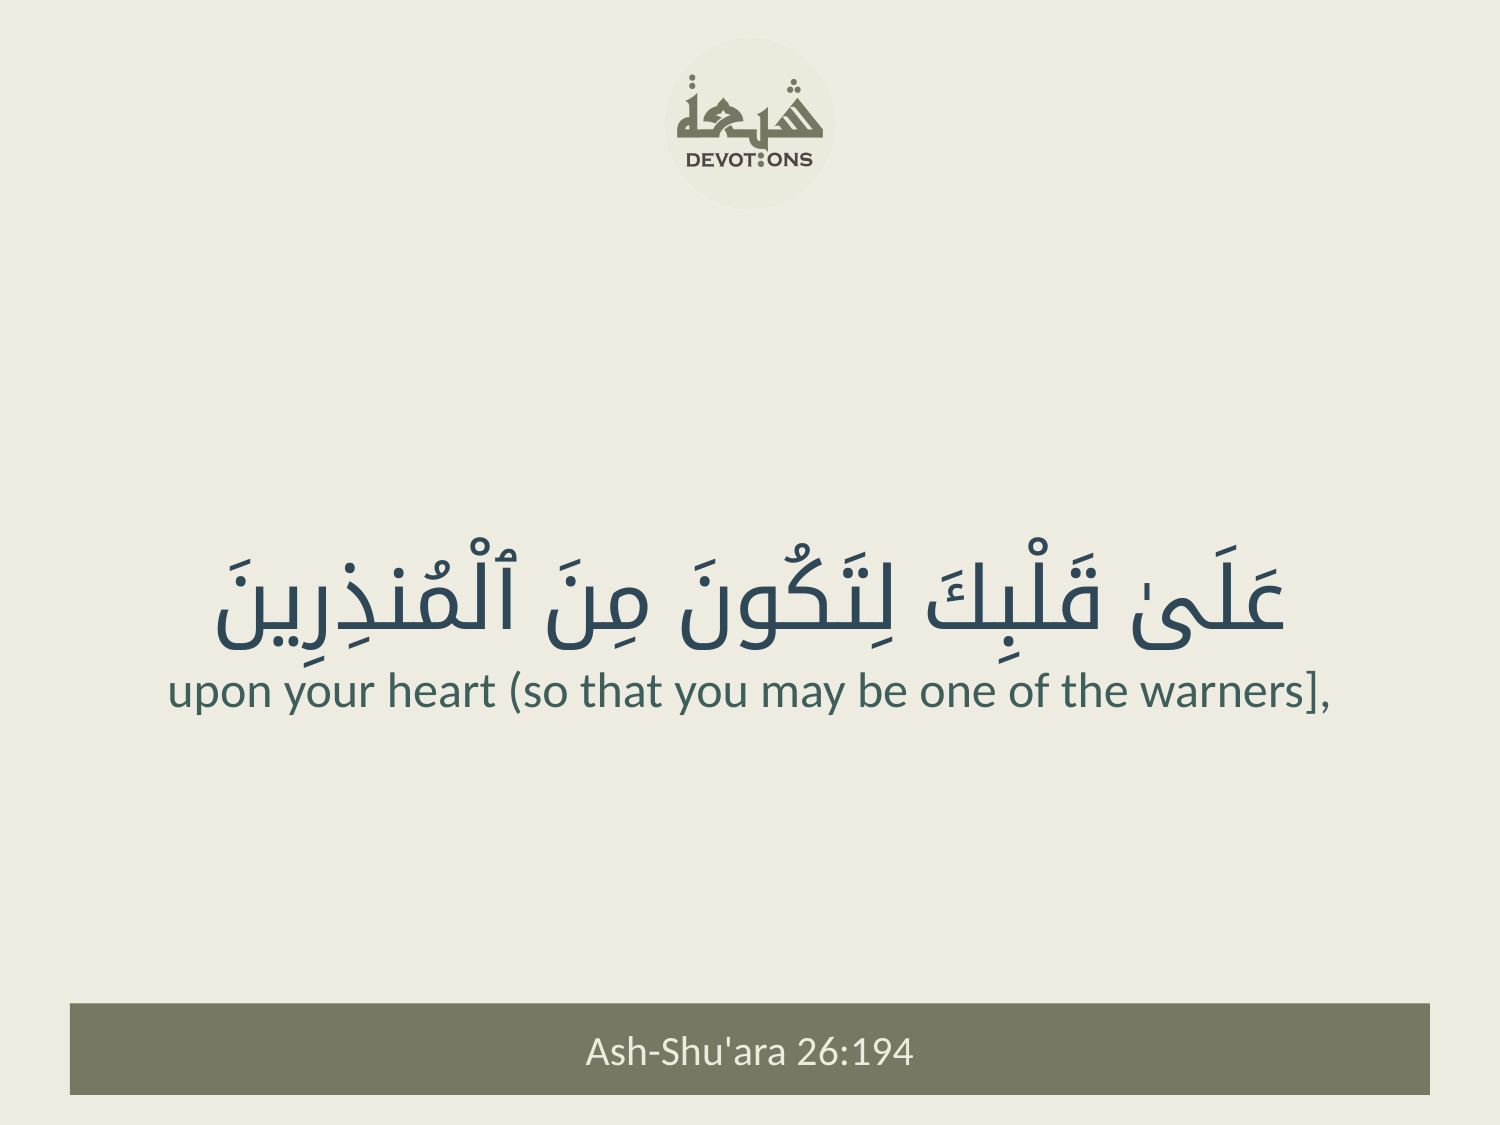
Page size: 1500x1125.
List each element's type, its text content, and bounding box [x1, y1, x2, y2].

picture [656, 29, 844, 203]
list Ash-Shu'ara 26:194 [69, 1003, 1430, 1095]
list عَلَىٰ قَلْبِكَ لِتَكُونَ مِنَ ٱلْمُنذِرِينَ upon your heart (so that you may be one of the warners], [69, 203, 1430, 1003]
